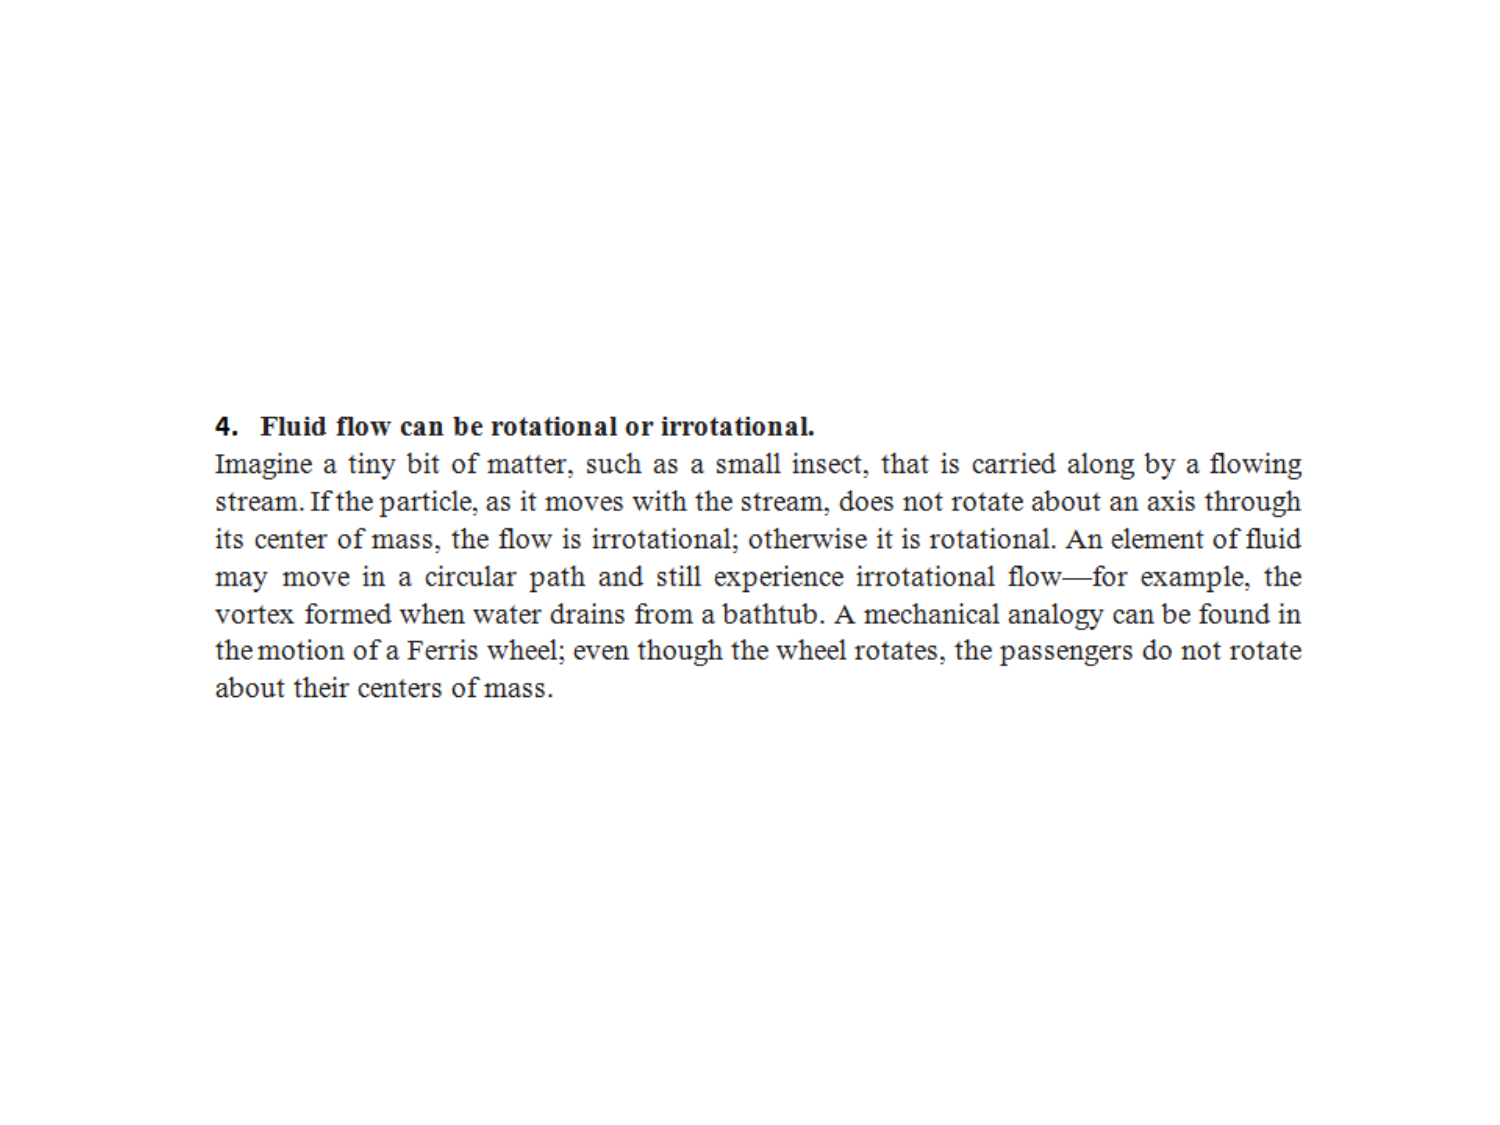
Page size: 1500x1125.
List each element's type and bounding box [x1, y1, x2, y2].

picture [166, 392, 1333, 733]
